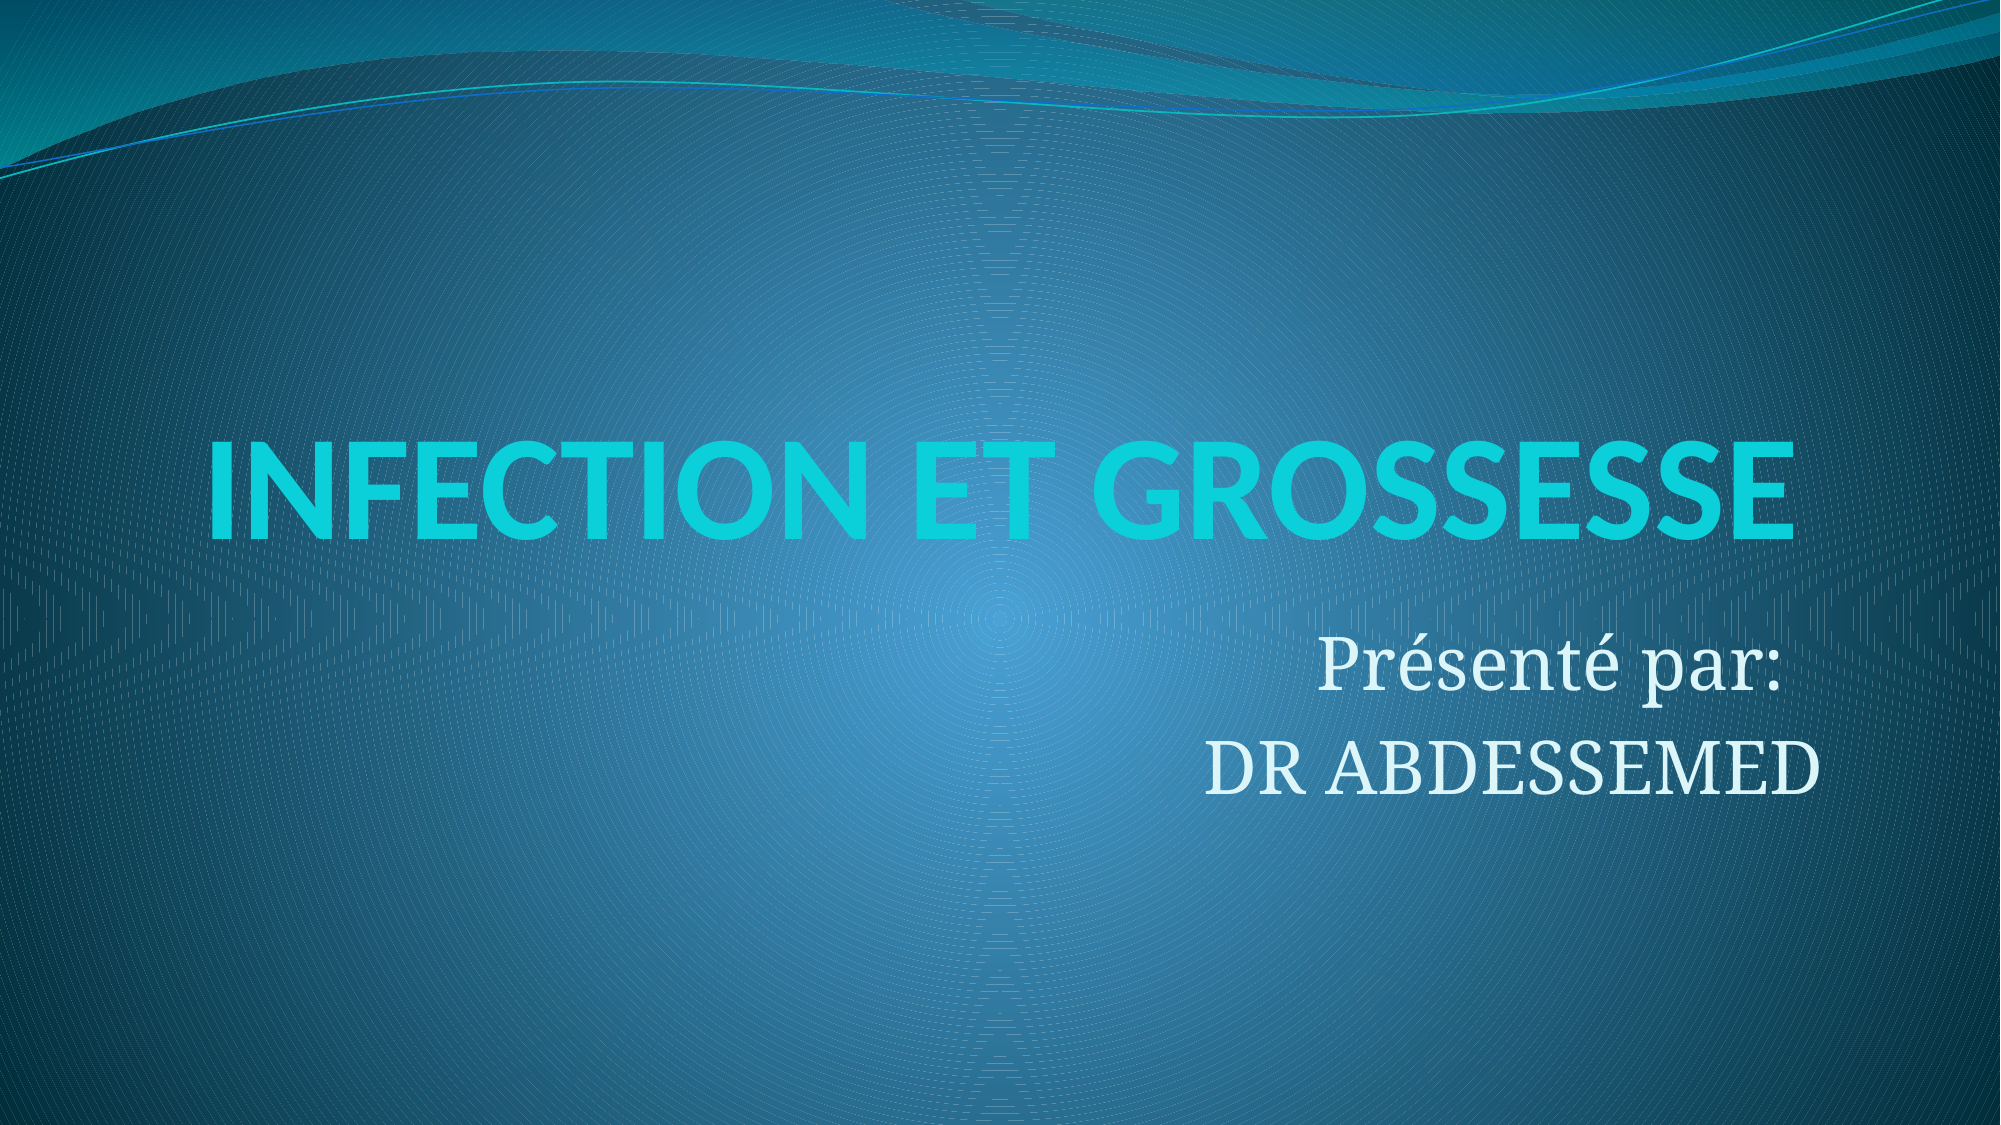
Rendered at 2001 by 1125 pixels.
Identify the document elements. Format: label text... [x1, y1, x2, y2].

subtitle Présenté par: DR ABDESSEMED [116, 529, 1835, 818]
title INFECTION ET GROSSESSE [75, 53, 1804, 570]
